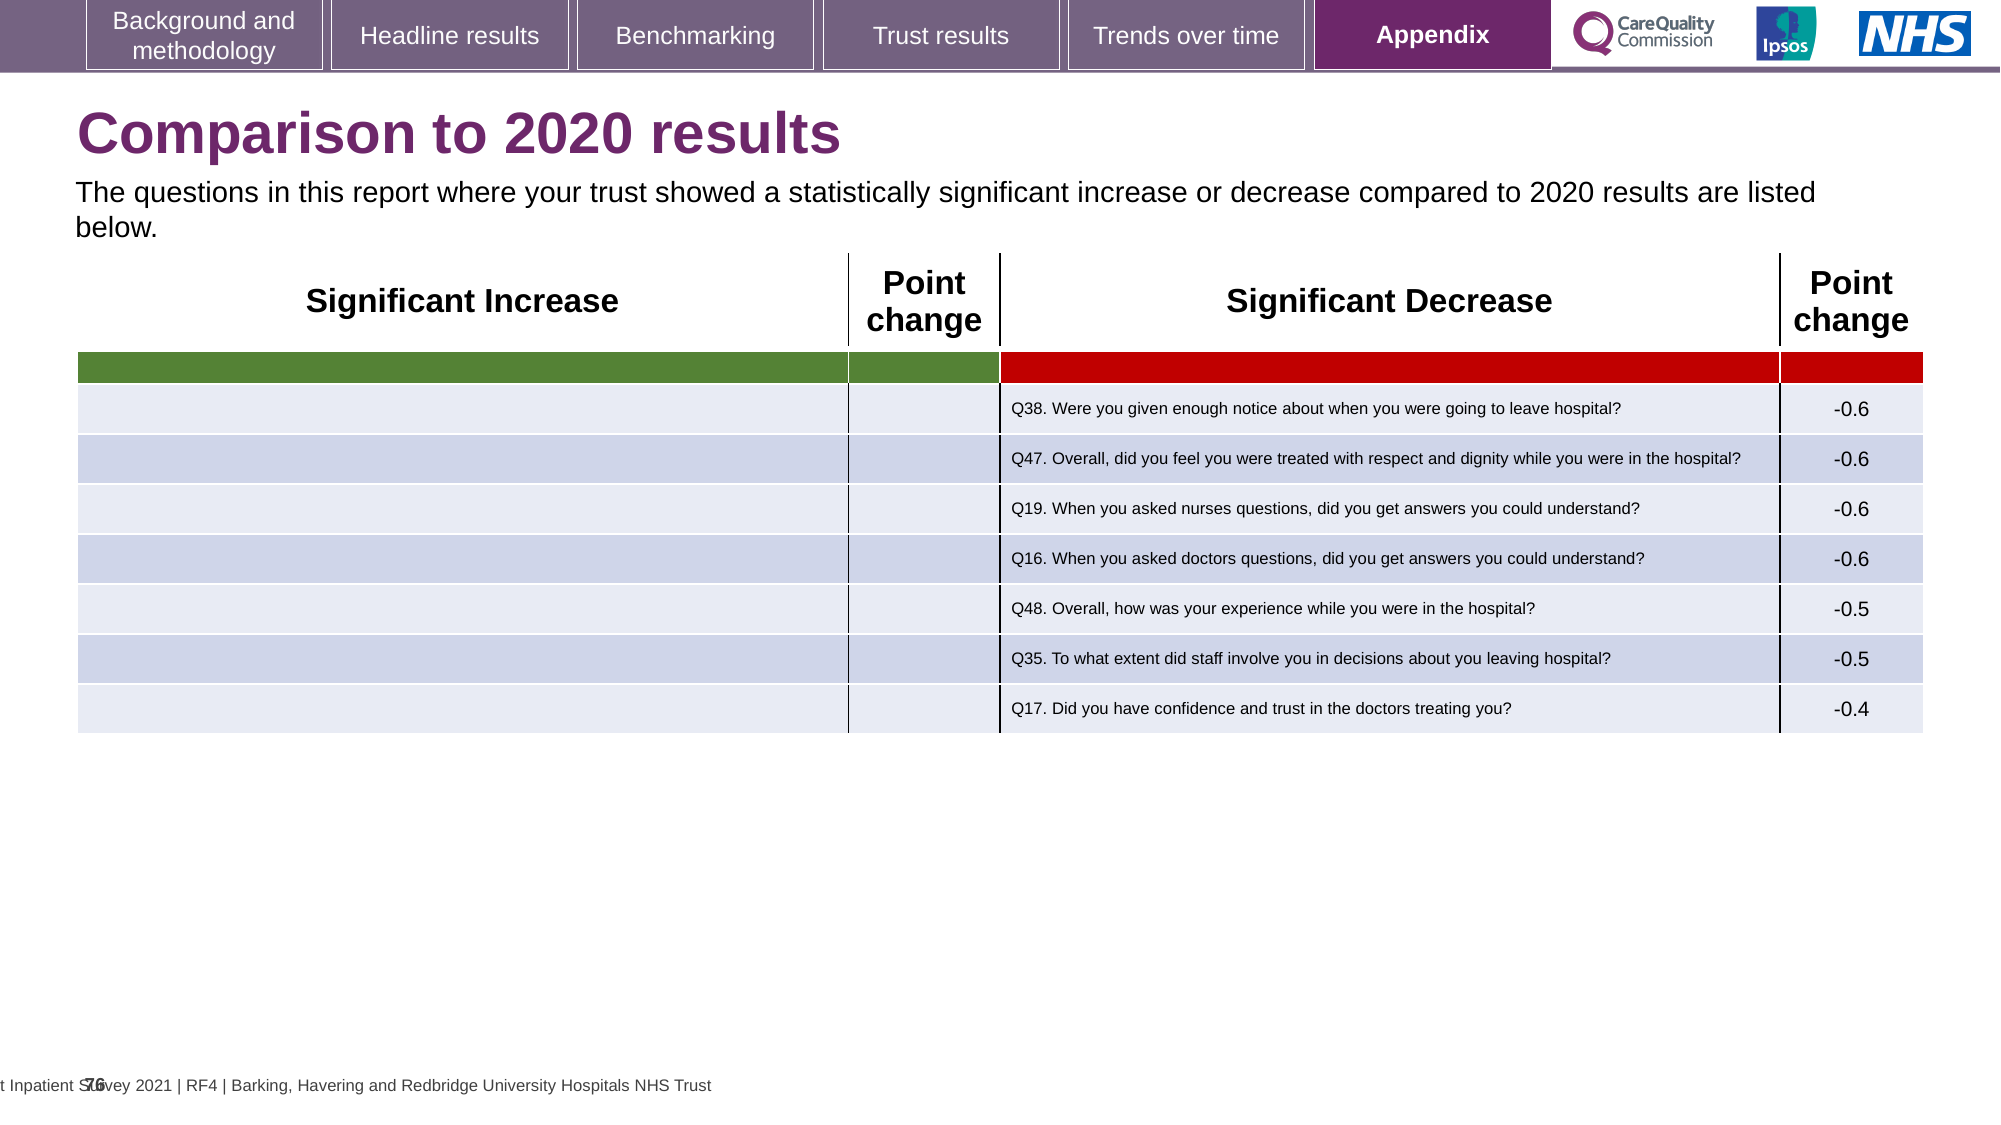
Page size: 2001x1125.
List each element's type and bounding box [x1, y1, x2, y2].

text_box [84, 1065, 122, 1125]
table_cell [1001, 485, 1779, 533]
table_cell [1001, 685, 1779, 733]
table_cell [1001, 635, 1779, 683]
table_header [78, 255, 848, 346]
table_cell [1781, 685, 1923, 733]
table_cell [849, 685, 999, 733]
table_cell [78, 585, 848, 633]
table_cell [78, 535, 848, 583]
table_cell [1781, 535, 1923, 583]
table_cell [78, 352, 848, 383]
table_cell [1001, 352, 1779, 383]
picture [1756, 6, 1817, 61]
table_cell [1001, 585, 1779, 633]
table_cell [78, 435, 848, 483]
table_cell [1781, 352, 1923, 383]
picture [1859, 11, 1971, 56]
table_cell [849, 352, 999, 383]
table_cell [78, 385, 848, 433]
table_header [1781, 255, 1923, 346]
table_cell [78, 485, 848, 533]
table_cell [1781, 385, 1923, 433]
table_cell [78, 635, 848, 683]
table_cell [78, 685, 848, 733]
table_cell [849, 635, 999, 683]
table_cell [849, 435, 999, 483]
table_cell [1001, 535, 1779, 583]
chart [0, 0, 334, 84]
text_box [60, 165, 1887, 251]
table_header [849, 255, 999, 346]
table_cell [849, 485, 999, 533]
table_cell [1001, 435, 1779, 483]
table_cell [849, 585, 999, 633]
table_header [1001, 255, 1779, 346]
table_cell [1001, 385, 1779, 433]
table_cell [1781, 585, 1923, 633]
table_cell [849, 385, 999, 433]
table_cell [1781, 635, 1923, 683]
picture [1573, 11, 1715, 56]
title [62, 81, 1936, 189]
table_cell [1781, 485, 1923, 533]
table_cell [849, 535, 999, 583]
table_cell [1781, 435, 1923, 483]
